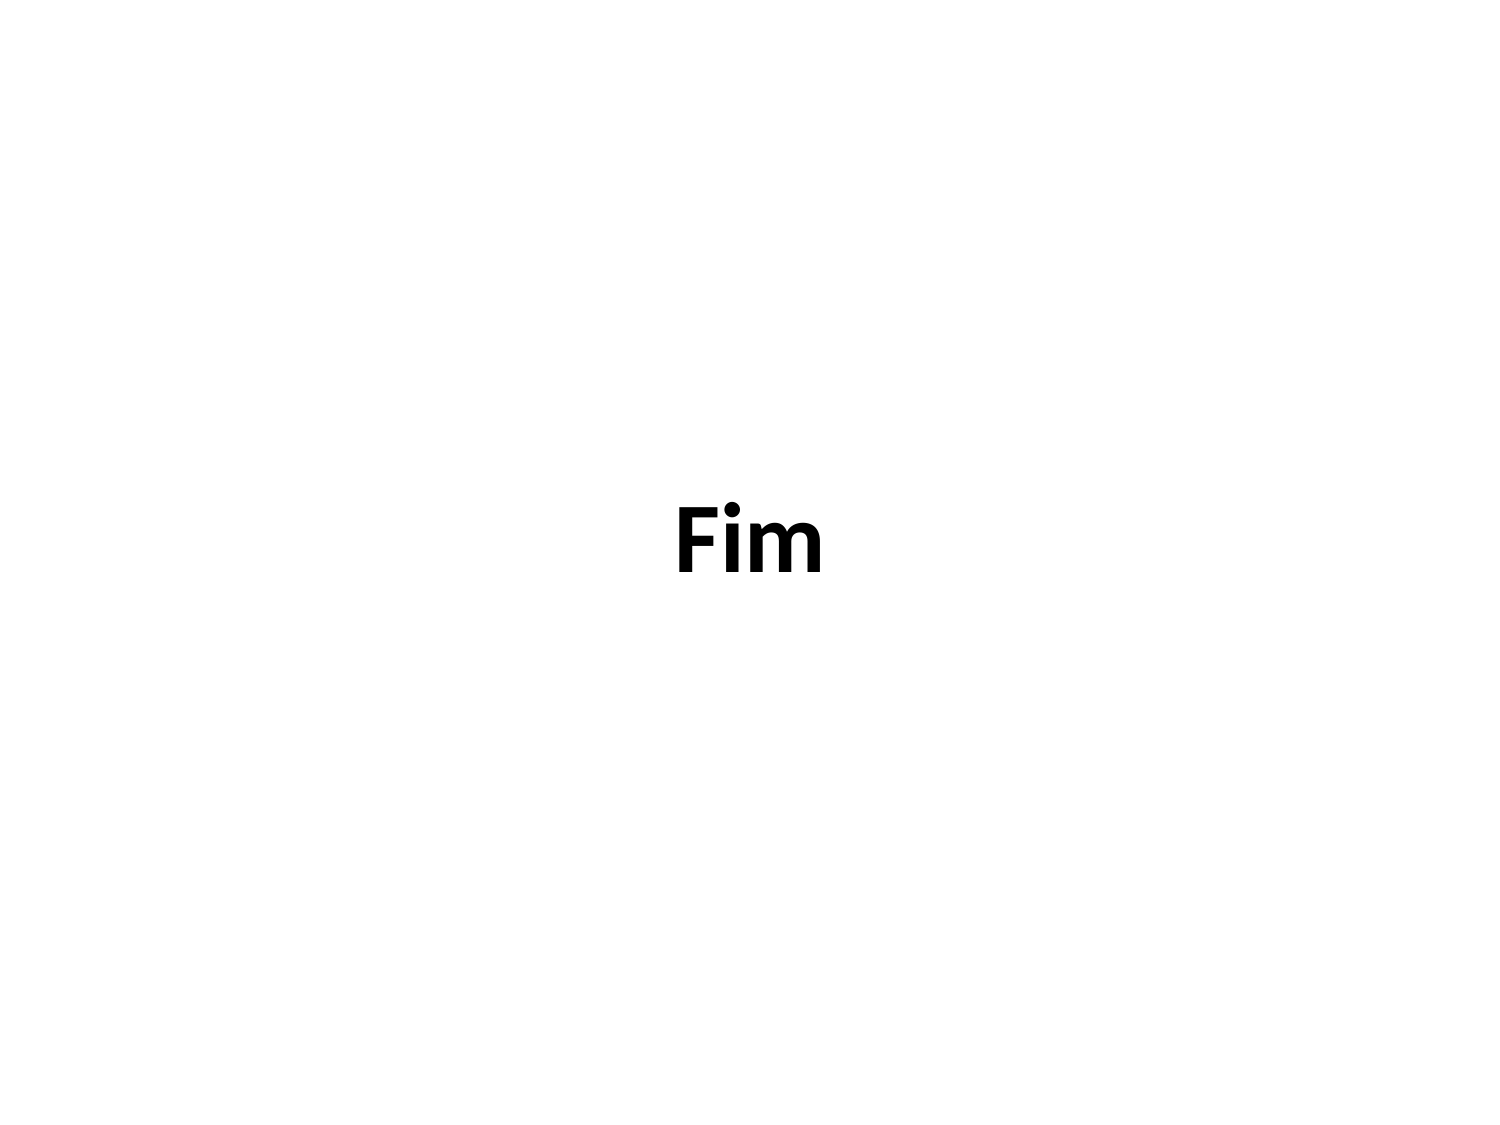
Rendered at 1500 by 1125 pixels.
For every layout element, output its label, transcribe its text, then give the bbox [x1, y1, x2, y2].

list Fim [75, 78, 1425, 1024]
